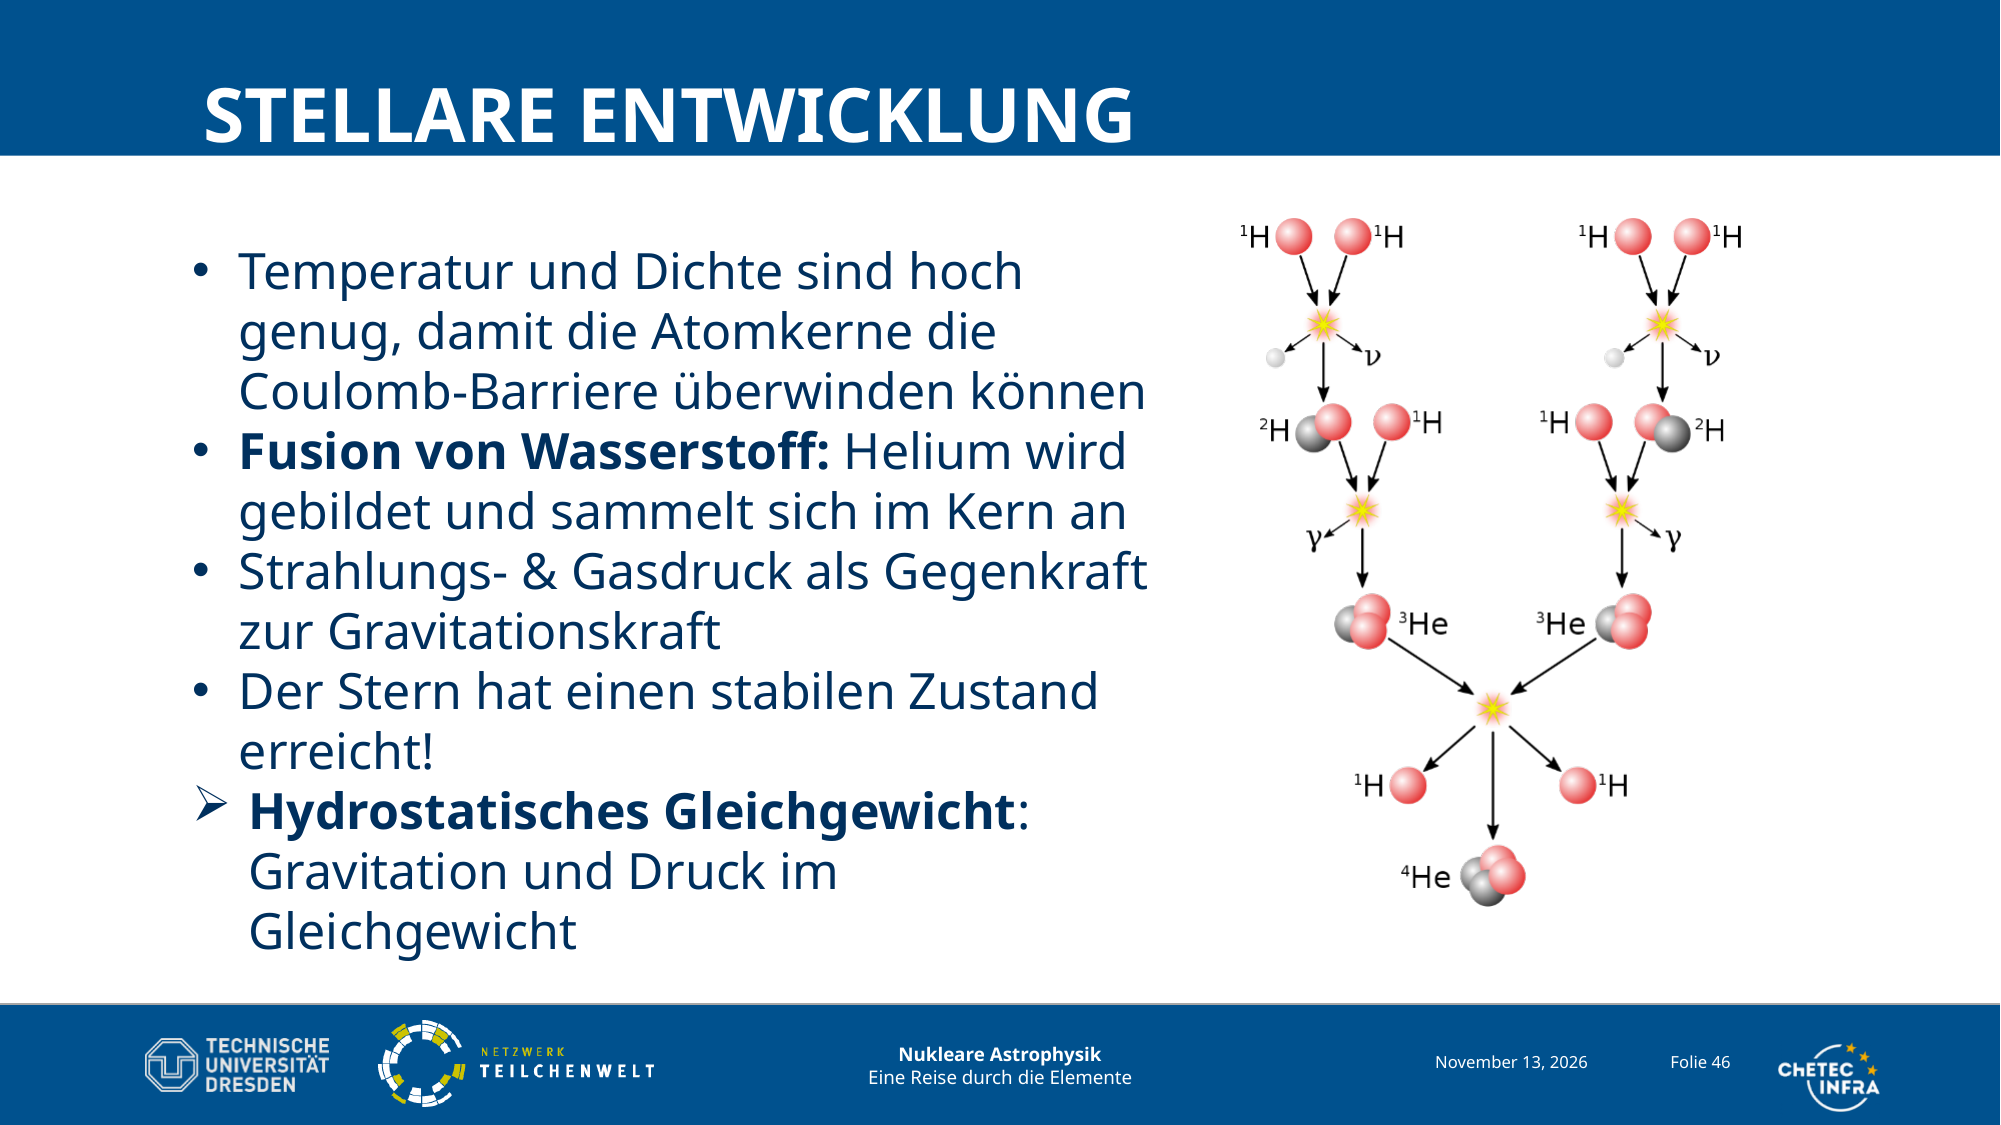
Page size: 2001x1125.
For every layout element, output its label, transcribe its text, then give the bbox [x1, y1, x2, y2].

text_box Temperatur und Dichte sind hoch genug, damit die Atomkerne die Coulomb-Barriere überwinden können Fusion von Wasserstoff: Helium wird gebildet und sammelt sich im Kern an Strahlungs- & Gasdruck als Gegenkraft zur Gravitationskraft Der Stern hat einen stabilen Zustand erreicht! Hydrostatisches Gleichgewicht: Gravitation und Druck im Gleichgewicht [177, 232, 1171, 967]
picture [1778, 1033, 1880, 1121]
title Stellare Entwicklung [203, 56, 1880, 169]
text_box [1203, 207, 1784, 983]
picture [378, 1020, 654, 1107]
